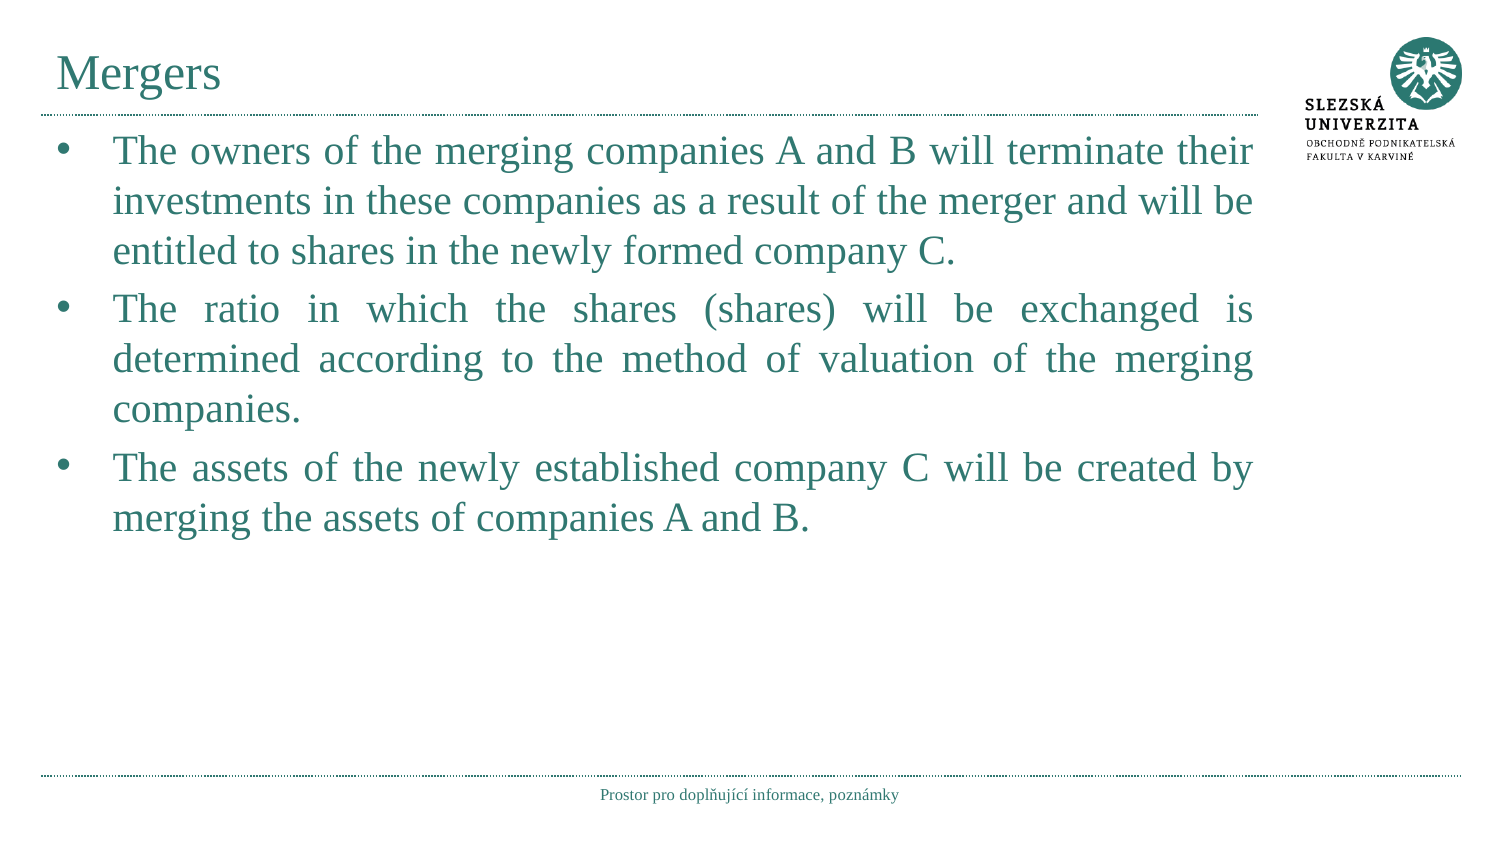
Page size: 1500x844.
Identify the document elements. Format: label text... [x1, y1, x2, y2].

title Mergers [41, 32, 1034, 116]
text_box Prostor pro doplňující informace, poznámky [442, 776, 1058, 811]
picture [1305, 37, 1462, 160]
text_box The owners of the merging companies A and B will terminate their investments in these companies as a result of the merger and will be entitled to shares in the newly formed company C. The ratio in which the shares (shares) will be exchanged is determined according to the method of valuation of the merging companies. The assets of the newly established company C will be created by merging the assets of companies A and B. [41, 115, 1270, 624]
